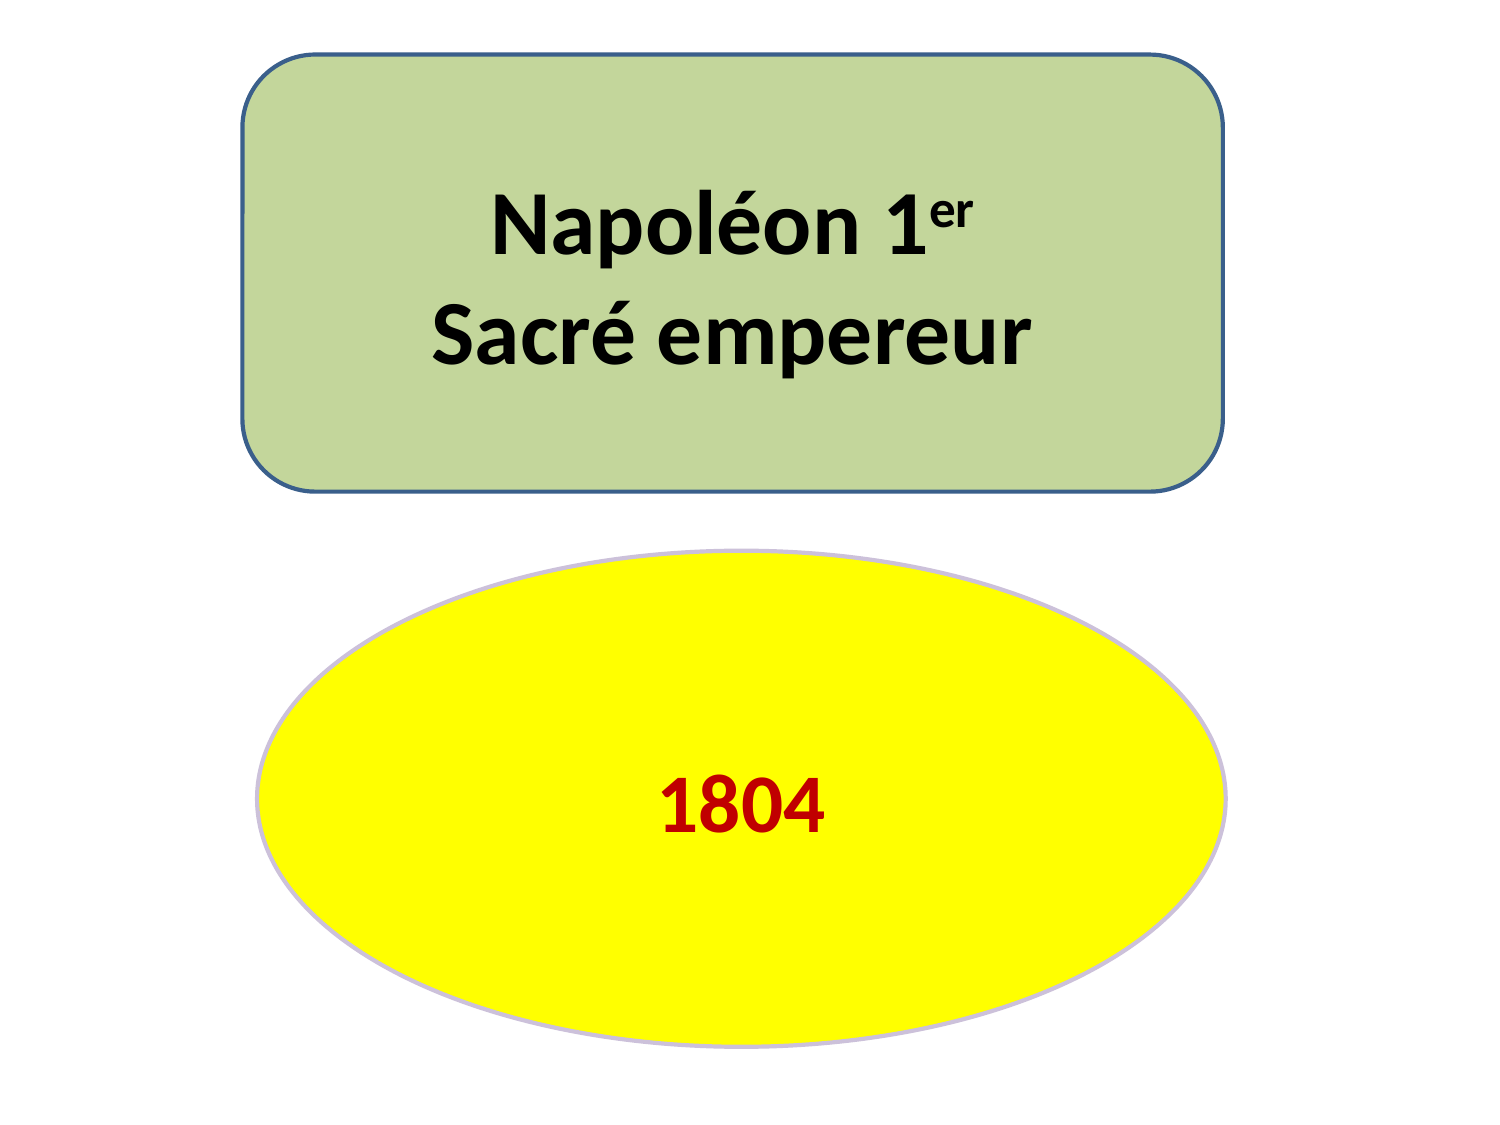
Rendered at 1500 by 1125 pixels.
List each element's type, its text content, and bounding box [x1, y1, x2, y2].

text_box 1804 [254, 548, 1228, 1049]
text_box Napoléon 1er Sacré empereur [240, 52, 1225, 494]
